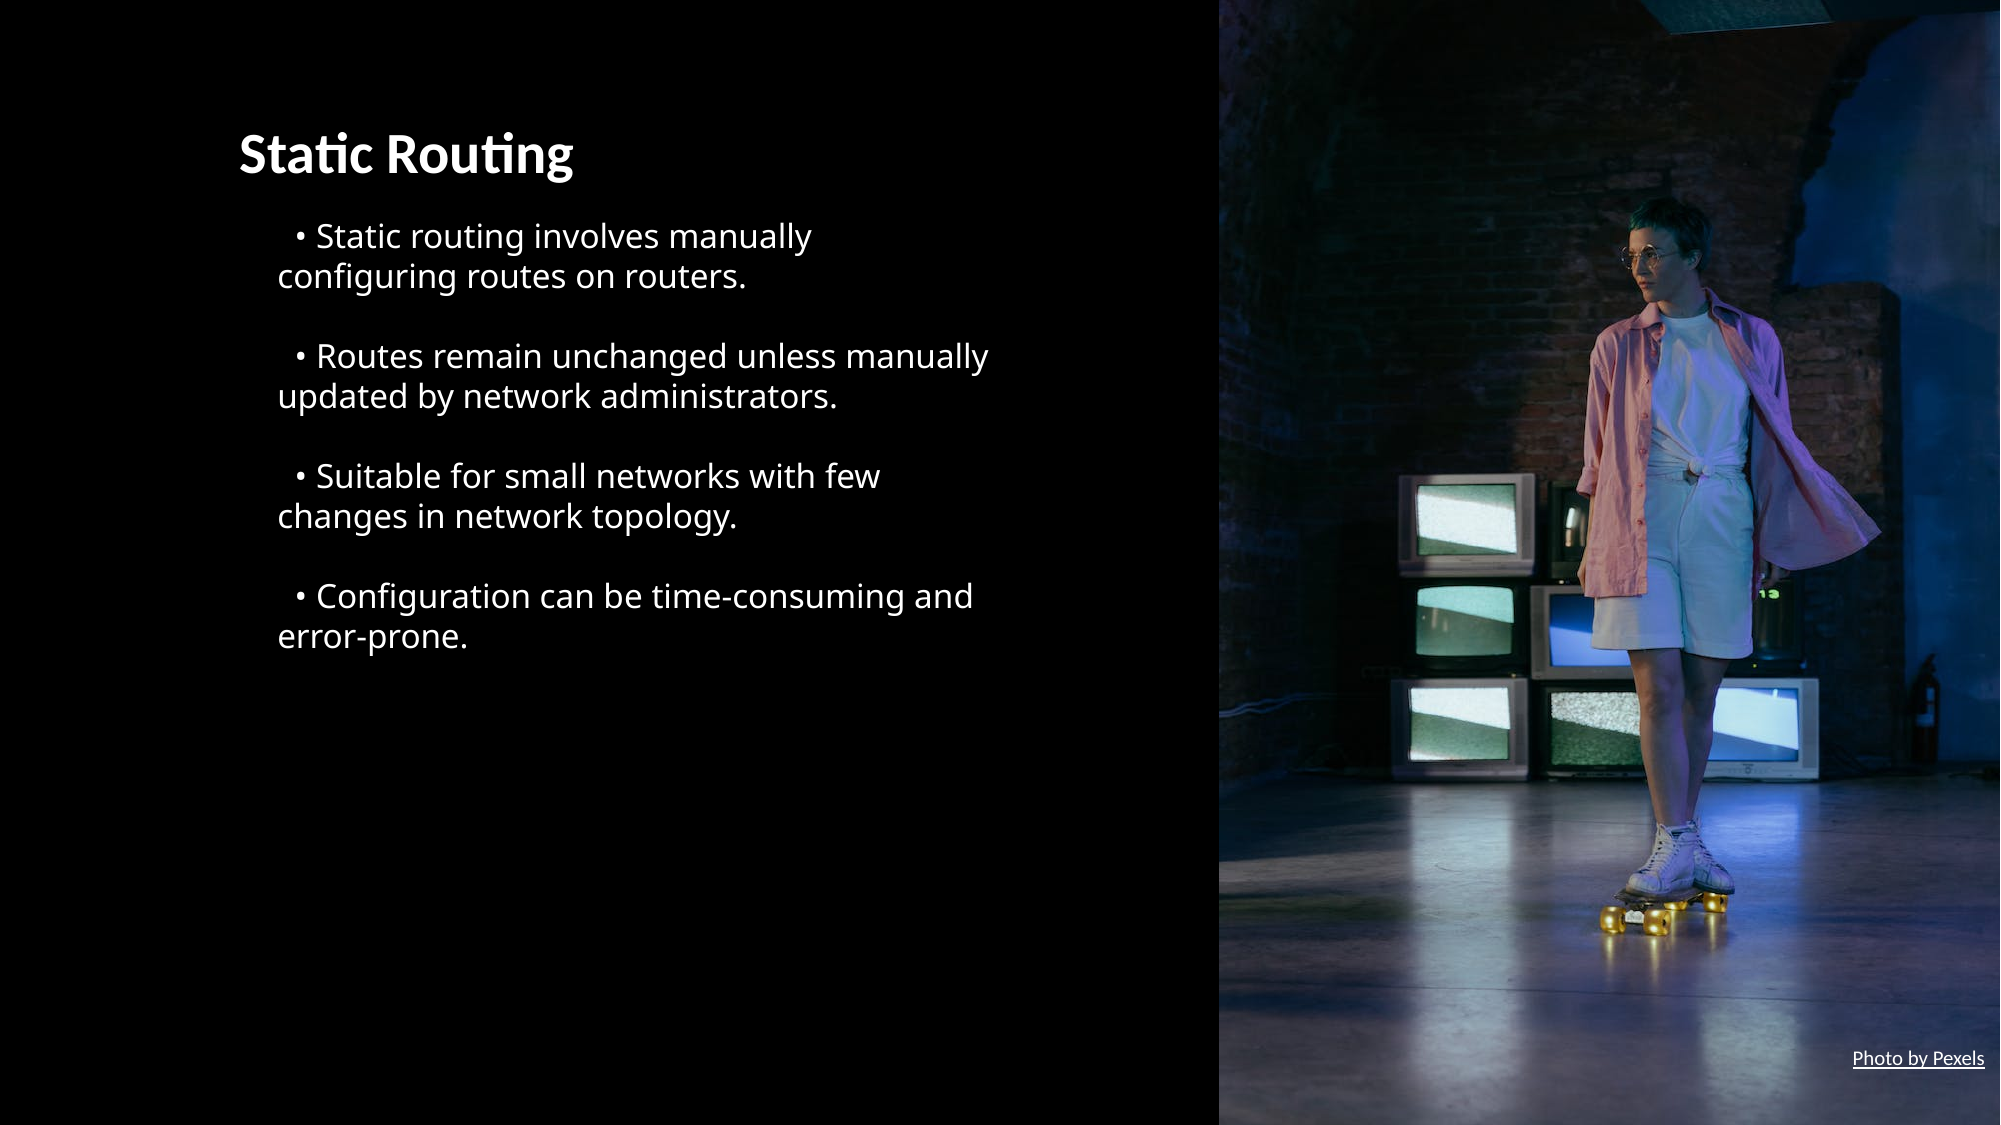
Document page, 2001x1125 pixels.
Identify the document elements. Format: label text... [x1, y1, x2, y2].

picture [1219, 0, 2000, 1125]
text_box • Static routing involves manually configuring routes on routers. [262, 217, 1013, 293]
text_box Static Routing [225, 112, 1219, 188]
text_box • Suitable for small networks with few changes in network topology. [262, 457, 1013, 533]
text_box • Configuration can be time-consuming and error-prone. [262, 577, 1013, 653]
text_box • Routes remain unchanged unless manually updated by network administrators. [262, 337, 1013, 413]
